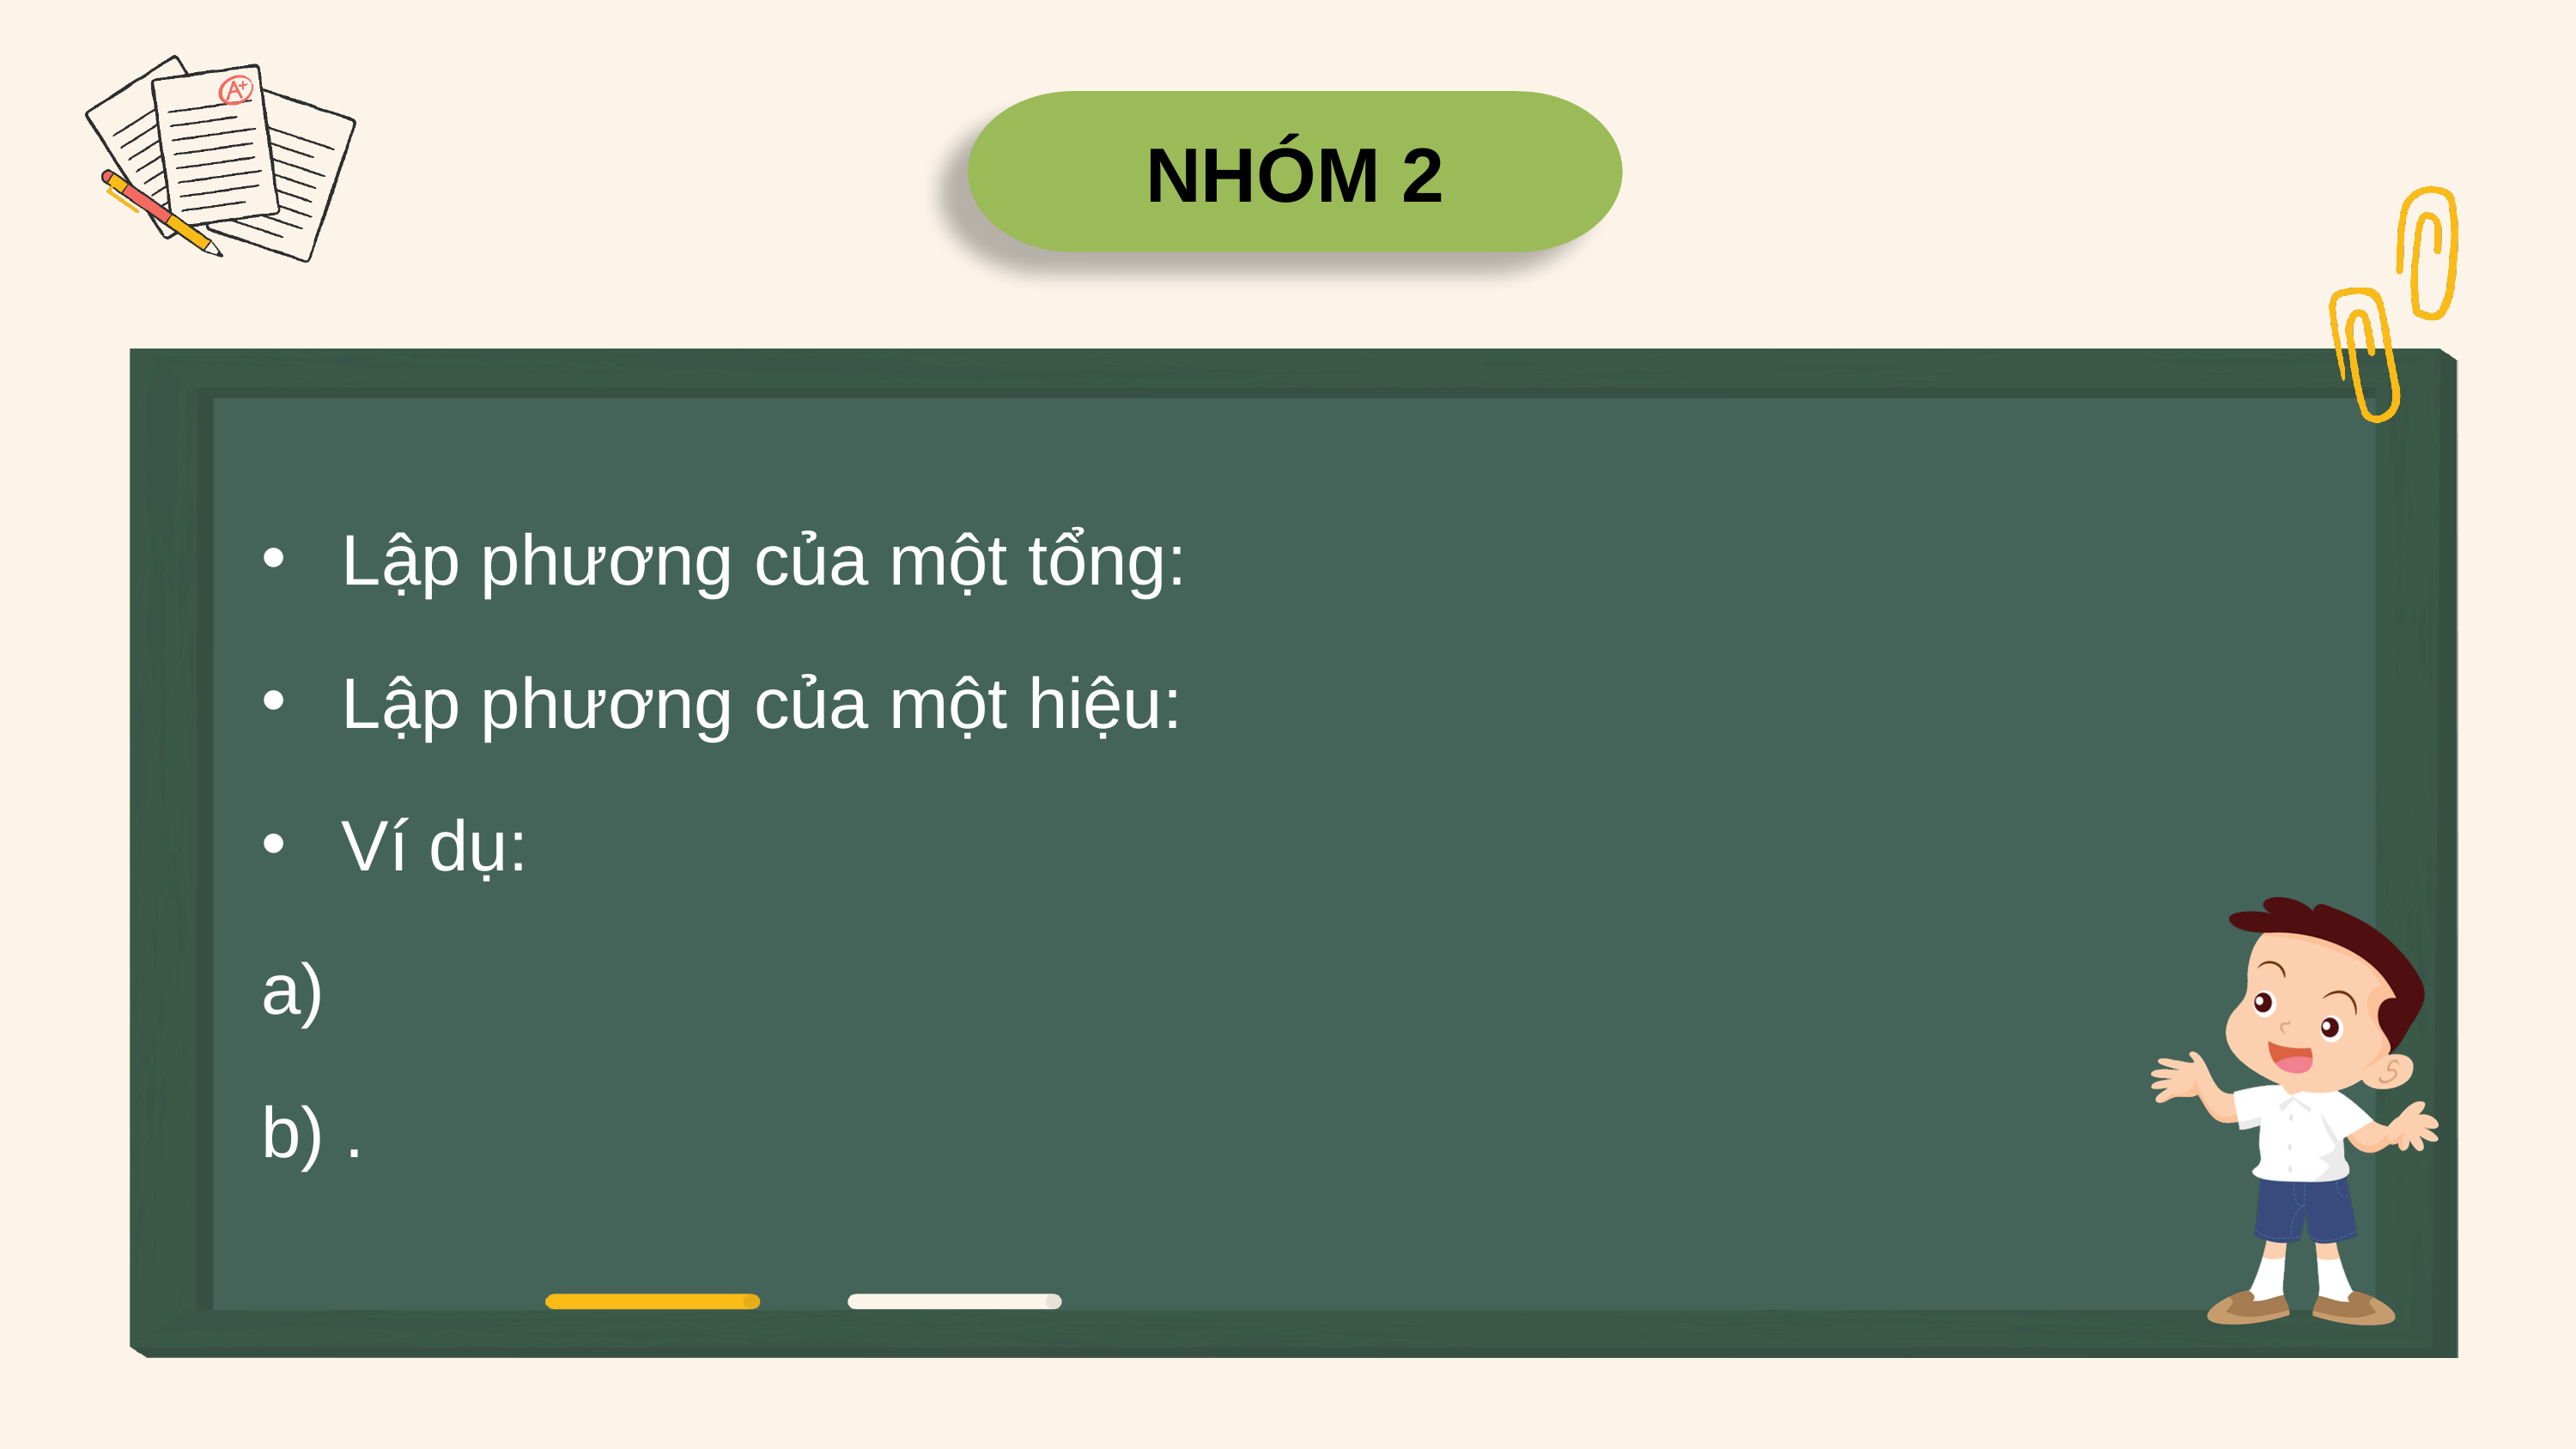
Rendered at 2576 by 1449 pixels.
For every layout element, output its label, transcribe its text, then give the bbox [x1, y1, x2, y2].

text_box NHÓM 2 [966, 89, 1625, 254]
picture [130, 185, 2458, 1358]
picture [85, 55, 356, 263]
